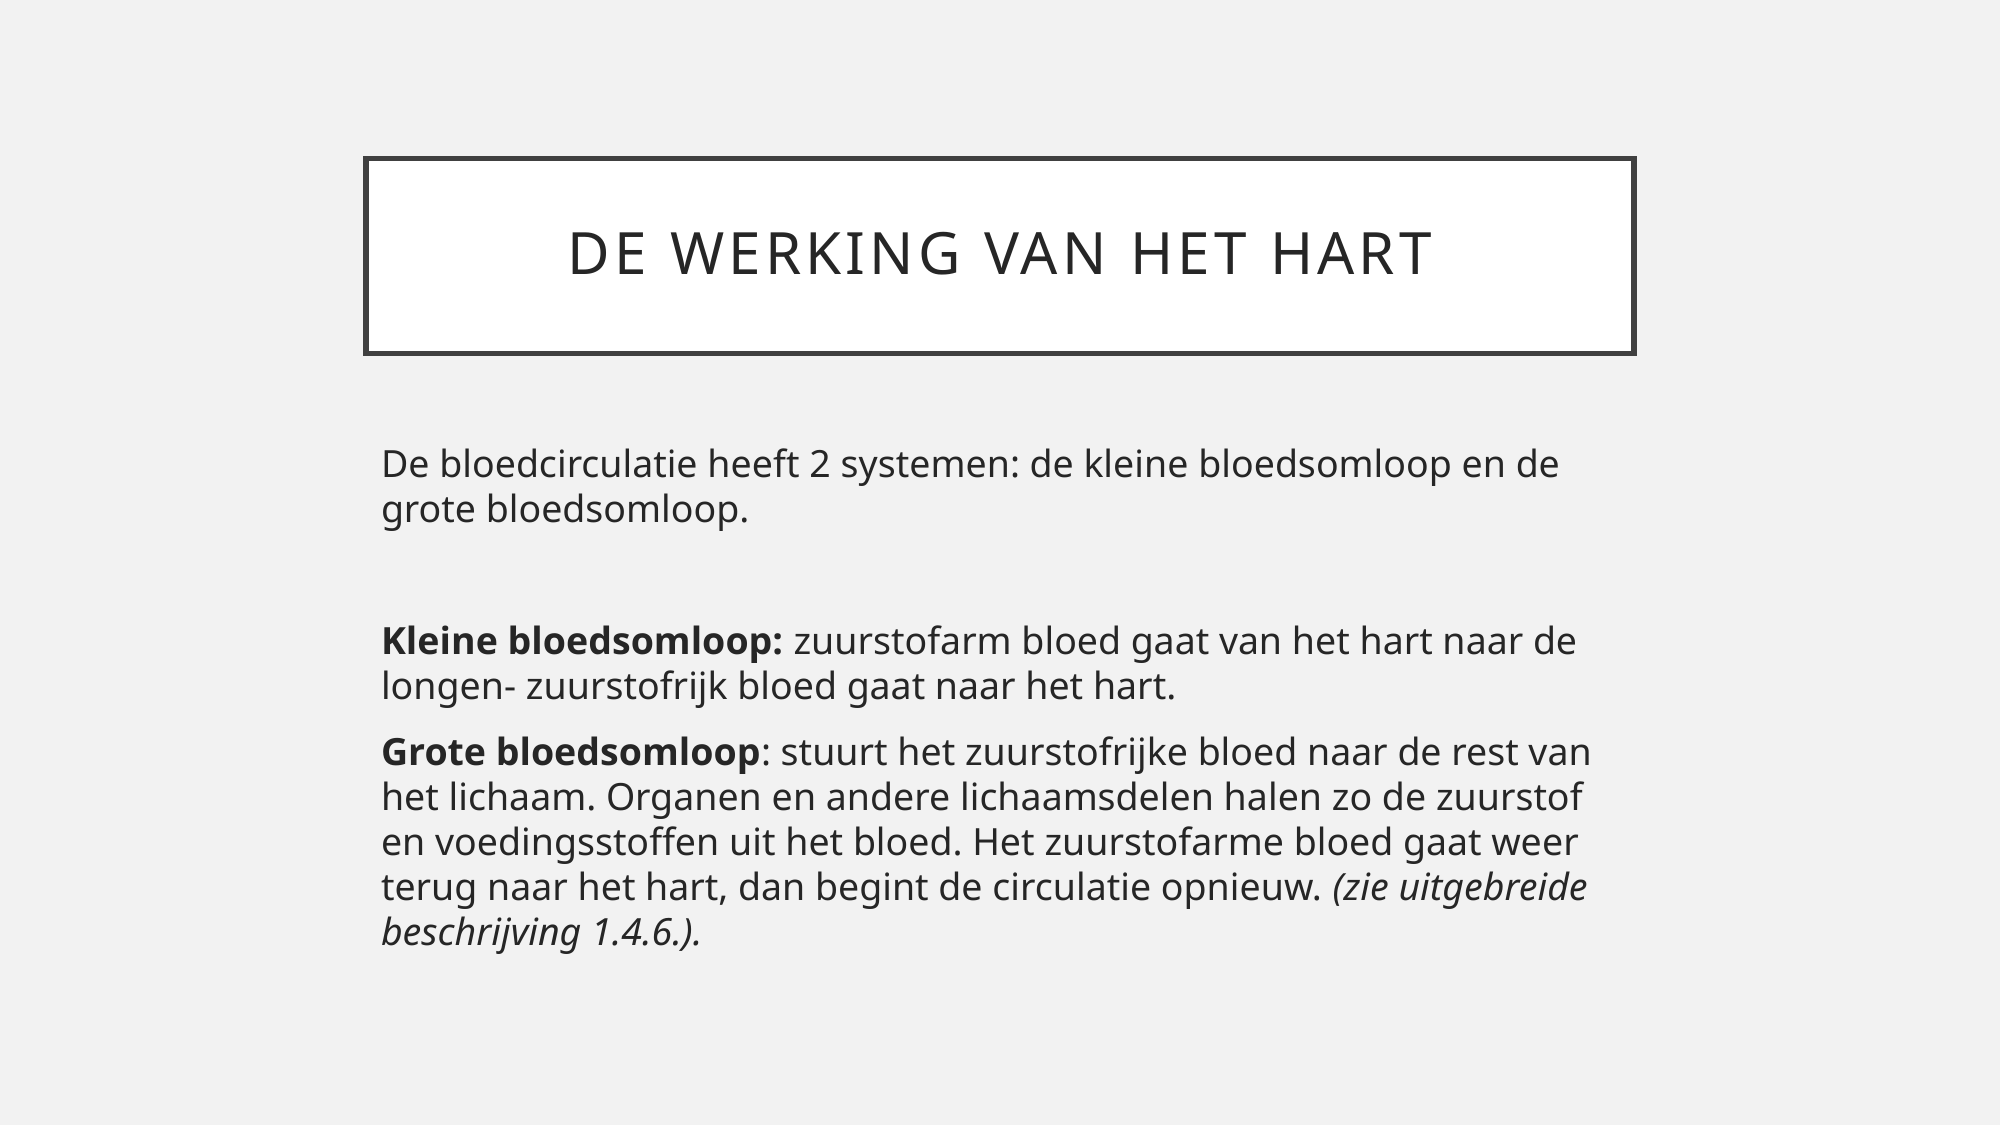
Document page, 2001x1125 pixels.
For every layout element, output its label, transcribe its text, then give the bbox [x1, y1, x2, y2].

list De bloedcirculatie heeft 2 systemen: de kleine bloedsomloop en de grote bloedsomloop. Kleine bloedsomloop: zuurstofarm bloed gaat van het hart naar de longen- zuurstofrijk bloed gaat naar het hart. Grote bloedsomloop: stuurt het zuurstofrijke bloed naar de rest van het lichaam. Organen en andere lichaamsdelen halen zo de zuurstof en voedingsstoffen uit het bloed. Het zuurstofarme bloed gaat weer terug naar het hart, dan begint de circulatie opnieuw. (zie uitgebreide beschrijving 1.4.6.). [366, 432, 1634, 942]
title De werking van het hart [363, 156, 1637, 356]
